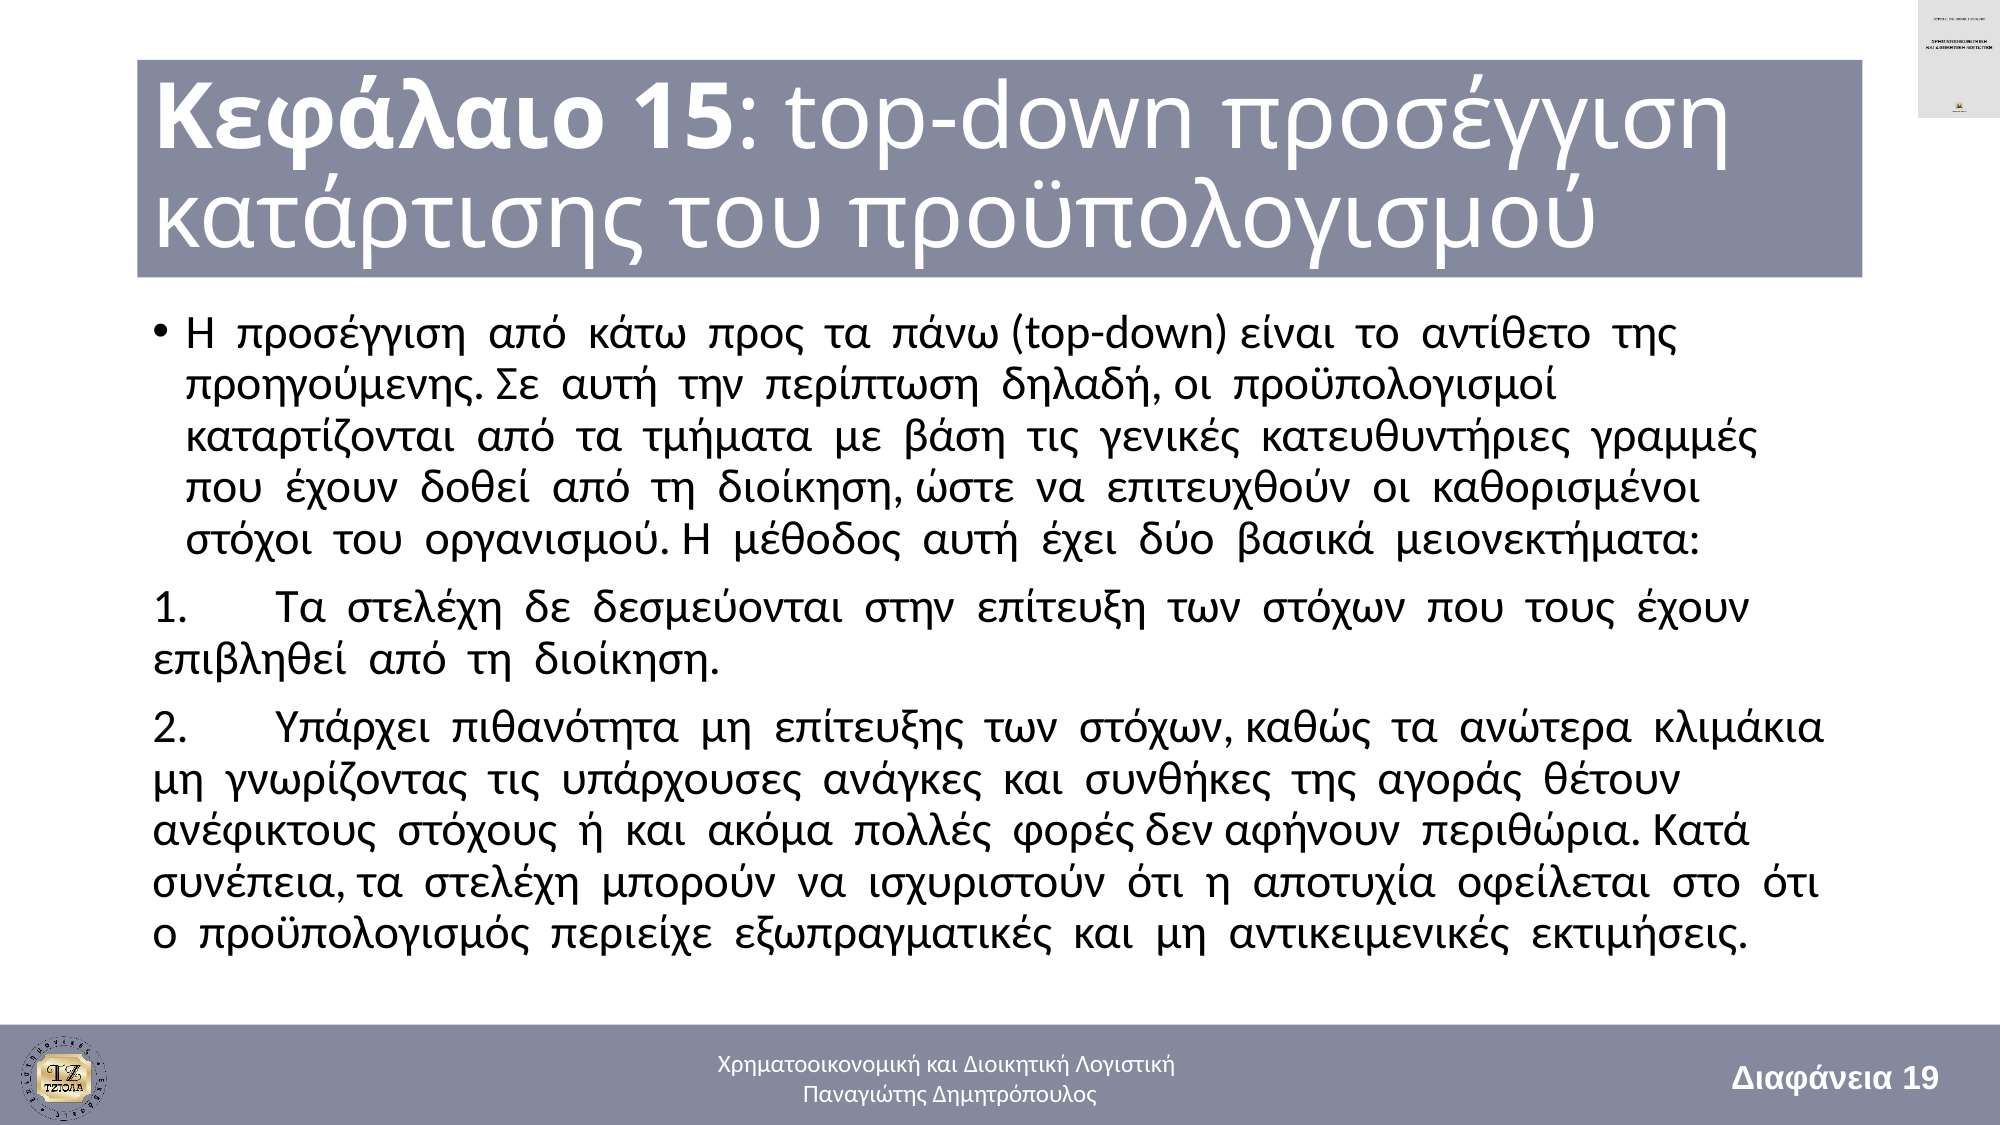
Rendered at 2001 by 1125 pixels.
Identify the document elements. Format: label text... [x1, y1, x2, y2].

text_box Διαφάνεια 19 [1644, 1048, 1954, 1125]
picture [18, 1035, 109, 1123]
text_box Χρηματοοικονομική και Διοικητική Λογιστική Παναγιώτης Δημητρόπουλος [152, 1055, 1644, 1125]
text_box [0, 1024, 2000, 1125]
picture [1918, 0, 2000, 118]
title Κεφάλαιο 15: top-down προσέγγιση κατάρτισης του προϋπολογισμού [137, 59, 1863, 278]
list Η προσέγγιση από κάτω προς τα πάνω (top-down) είναι το αντίθετο της προηγούμενης. Σε αυτή την περίπτωση δηλαδή, οι προϋπολογισμοί καταρτίζονται από τα τμήματα με βάση τις γενικές κατευθυντήριες γραμμές που έχουν δοθεί από τη διοίκηση, ώστε να επιτευχθούν οι καθορισμένοι στόχοι του οργανισμού. Η μέθοδος αυτή έχει δύο βασικά μειονεκτήματα: 1. Τα στελέχη δε δεσμεύονται στην επίτευξη των στόχων που τους έχουν επιβληθεί από τη διοίκηση. 2. Υπάρχει πιθανότητα μη επίτευξης των στόχων, καθώς τα ανώτερα κλιμάκια μη γνωρίζοντας τις υπάρχουσες ανάγκες και συνθήκες της αγοράς θέτουν ανέφικτους στόχους ή και ακόμα πολλές φορές δεν αφήνουν περιθώρια. Κατά συνέπεια, τα στελέχη μπορούν να ισχυριστούν ότι η αποτυχία οφείλεται στο ότι ο προϋπολογισμός περιείχε εξωπραγματικές και μη αντικειμενικές εκτιμήσεις. [137, 299, 1863, 1014]
